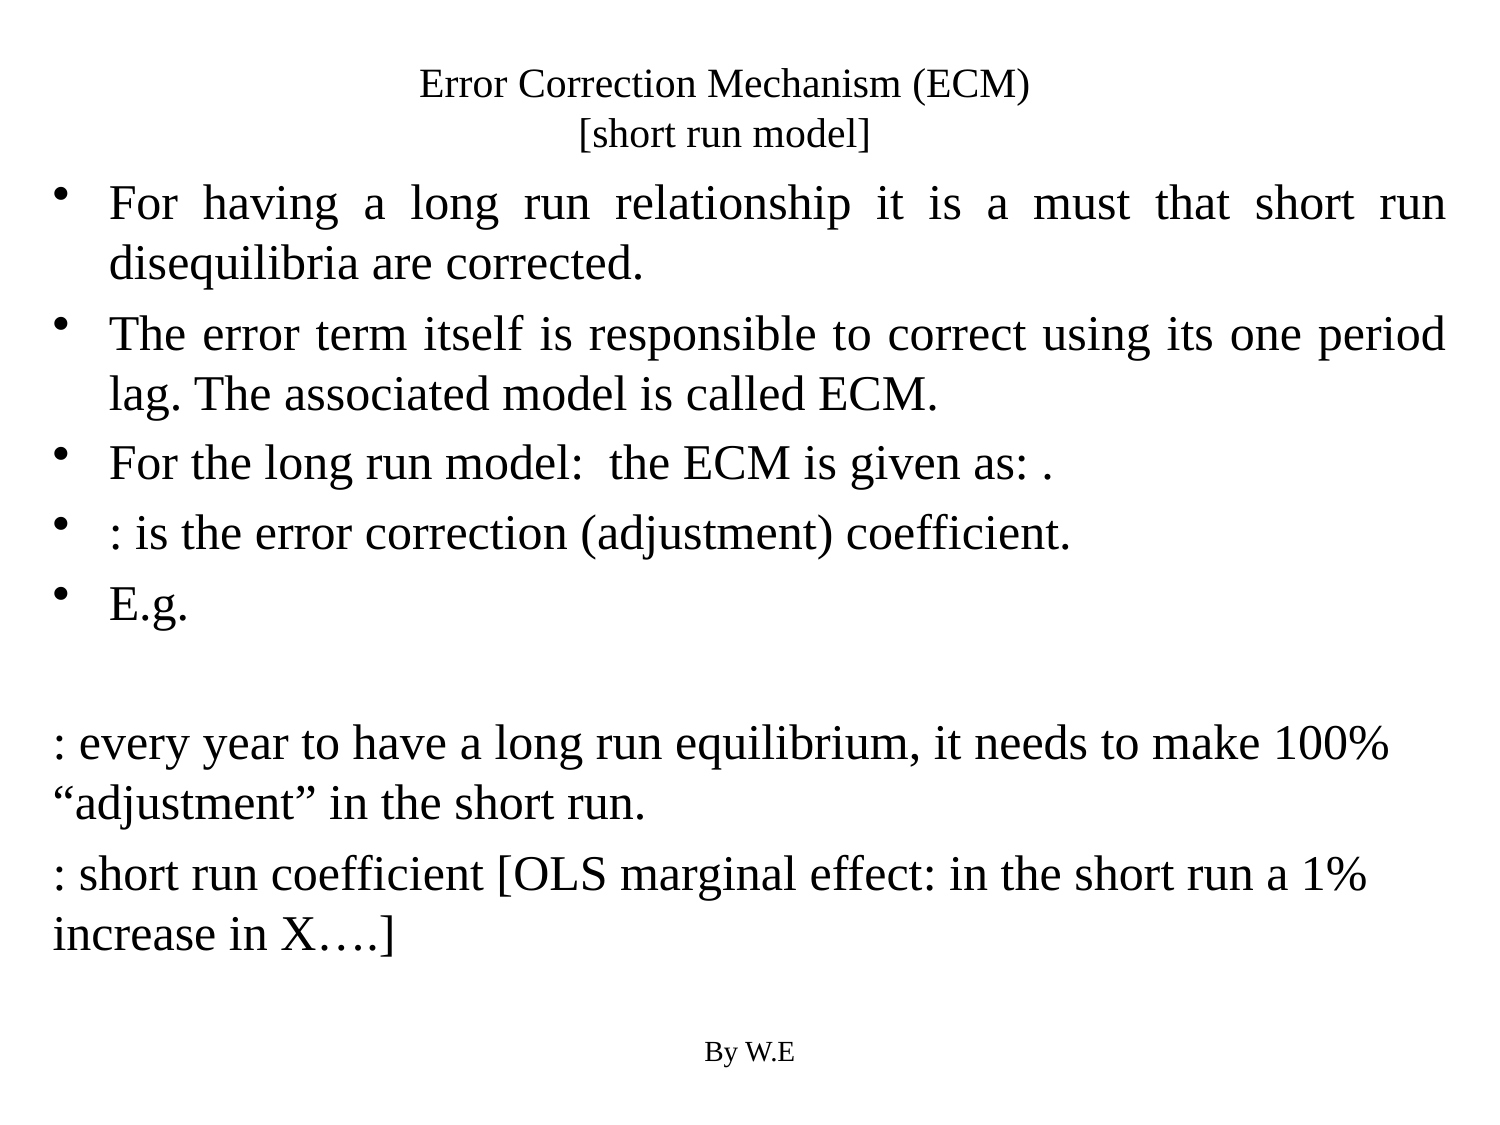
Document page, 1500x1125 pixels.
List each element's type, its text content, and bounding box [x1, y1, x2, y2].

footer By W.E [512, 1025, 988, 1100]
title Error Correction Mechanism (ECM) [short run model] [87, 37, 1363, 225]
